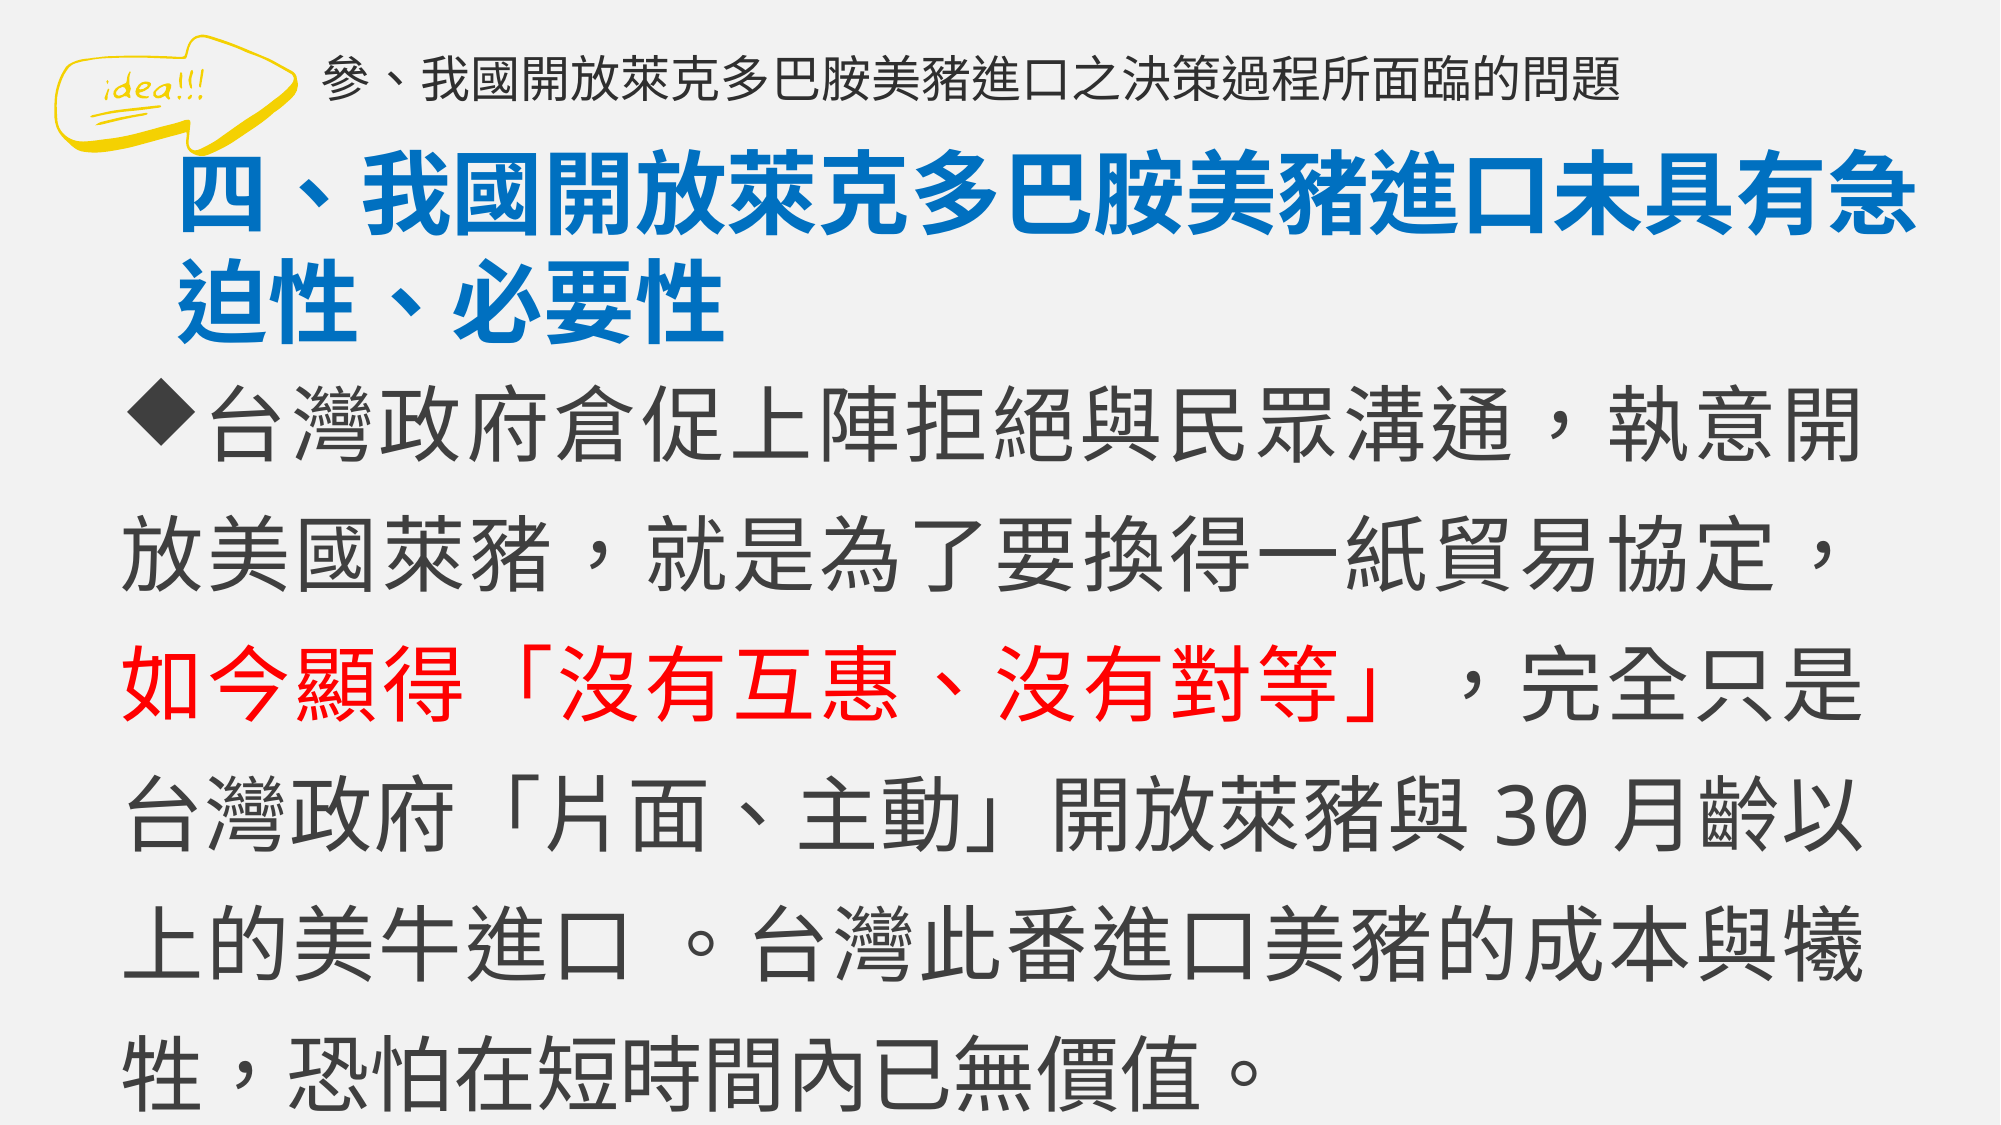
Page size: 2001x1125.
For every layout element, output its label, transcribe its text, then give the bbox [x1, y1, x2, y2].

text_box [54, 34, 298, 157]
text_box 參、我國開放萊克多巴胺美豬進口之決策過程所面臨的問題 [306, 39, 1672, 115]
text_box 四、我國開放萊克多巴胺美豬進口未具有急迫性、必要性 [161, 127, 1937, 363]
text_box 台灣政府倉促上陣拒絕與民眾溝通，執意開放美國萊豬，就是為了要換得一紙貿易協定，如今顯得「沒有互惠、沒有對等」，完全只是台灣政府「片面、主動」開放萊豬與30月齡以上的美牛進口 。台灣此番進口美豬的成本與犧牲，恐怕在短時間內已無價值。 [105, 334, 1880, 1125]
